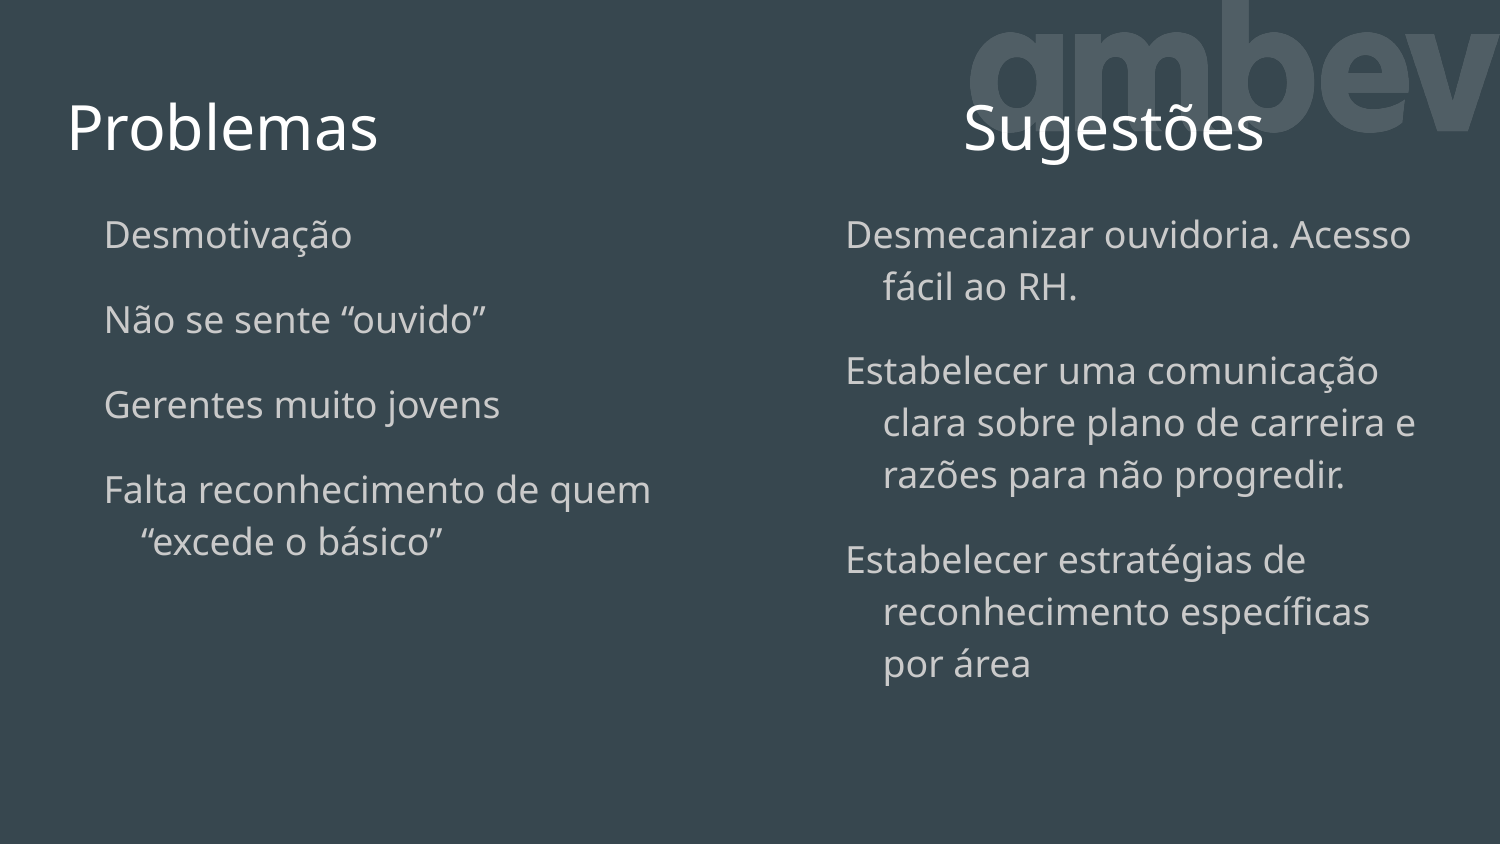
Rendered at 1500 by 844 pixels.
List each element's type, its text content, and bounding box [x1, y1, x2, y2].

list Desmotivação Não se sente “ouvido” Gerentes muito jovens Falta reconhecimento de quem “excede o básico” [51, 189, 708, 750]
picture [970, 0, 1500, 133]
title Problemas Sugestões [51, 72, 1449, 167]
list Desmecanizar ouvidoria. Acesso fácil ao RH. Estabelecer uma comunicação clara sobre plano de carreira e razões para não progredir. Estabelecer estratégias de reconhecimento específicas por área [792, 189, 1449, 750]
